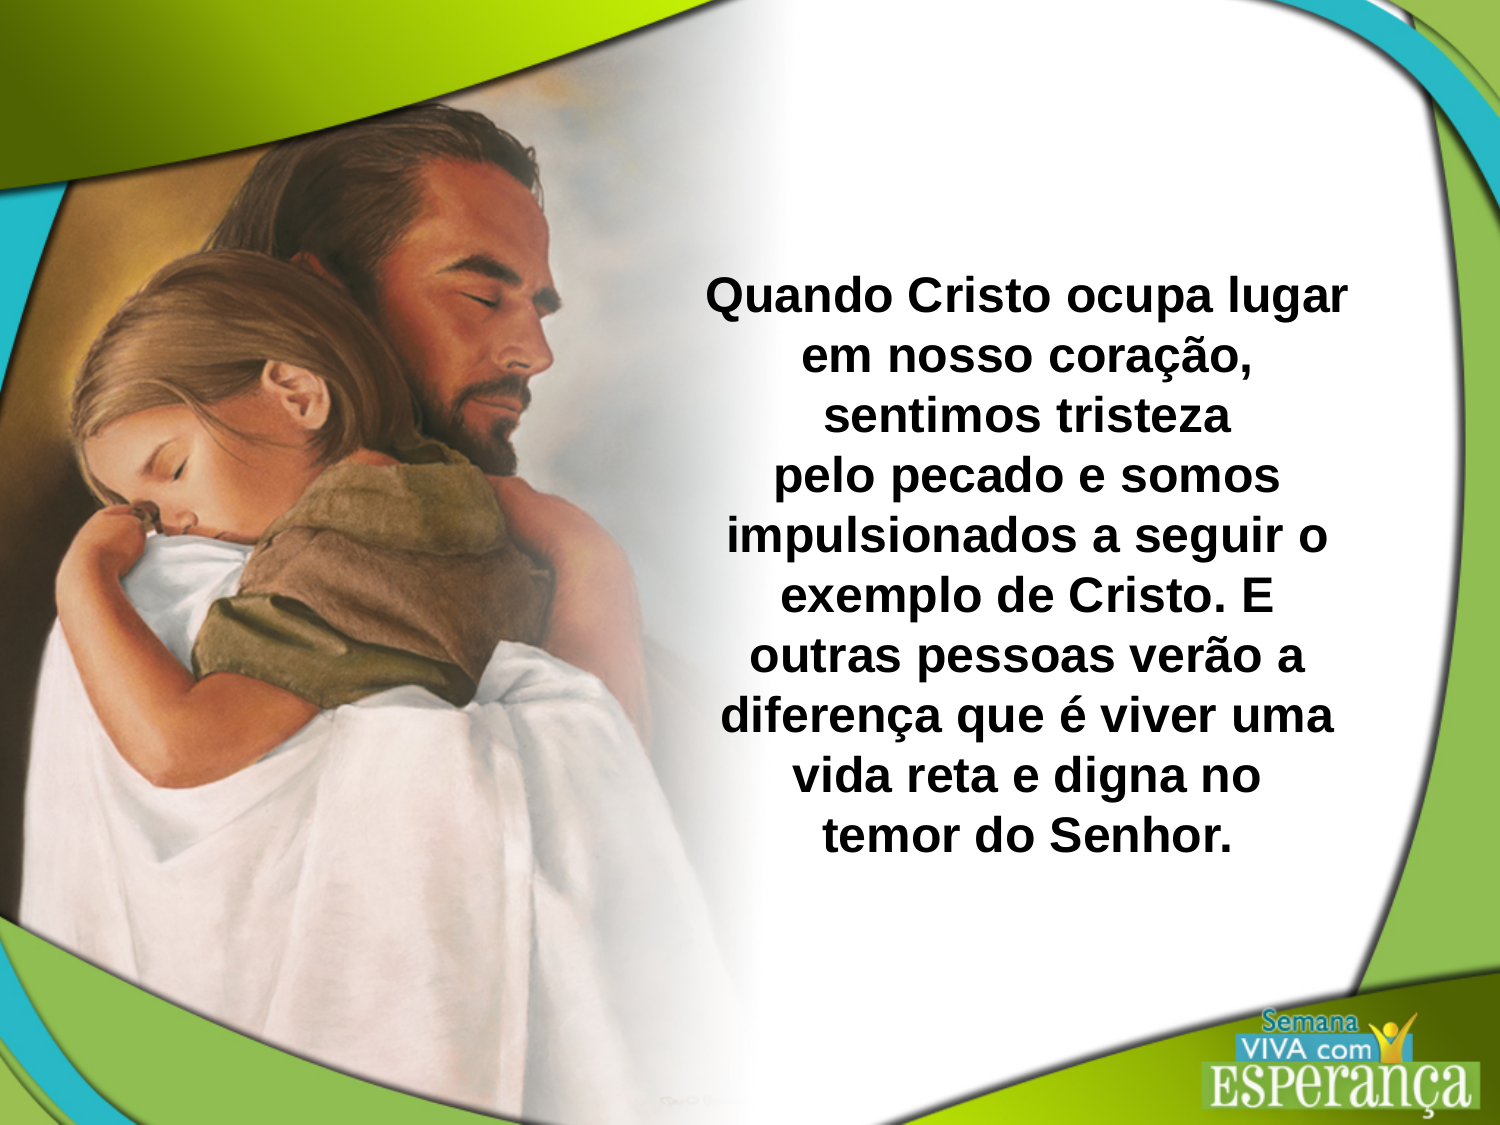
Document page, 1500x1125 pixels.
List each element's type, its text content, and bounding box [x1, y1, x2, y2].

picture [0, 0, 1500, 1125]
text_box Quando Cristo ocupa lugar em nosso coração, sentimos tristeza pelo pecado e somos impulsionados a seguir o exemplo de Cristo. E outras pessoas verão a diferença que é viver uma vida reta e digna no temor do Senhor. [679, 255, 1376, 871]
